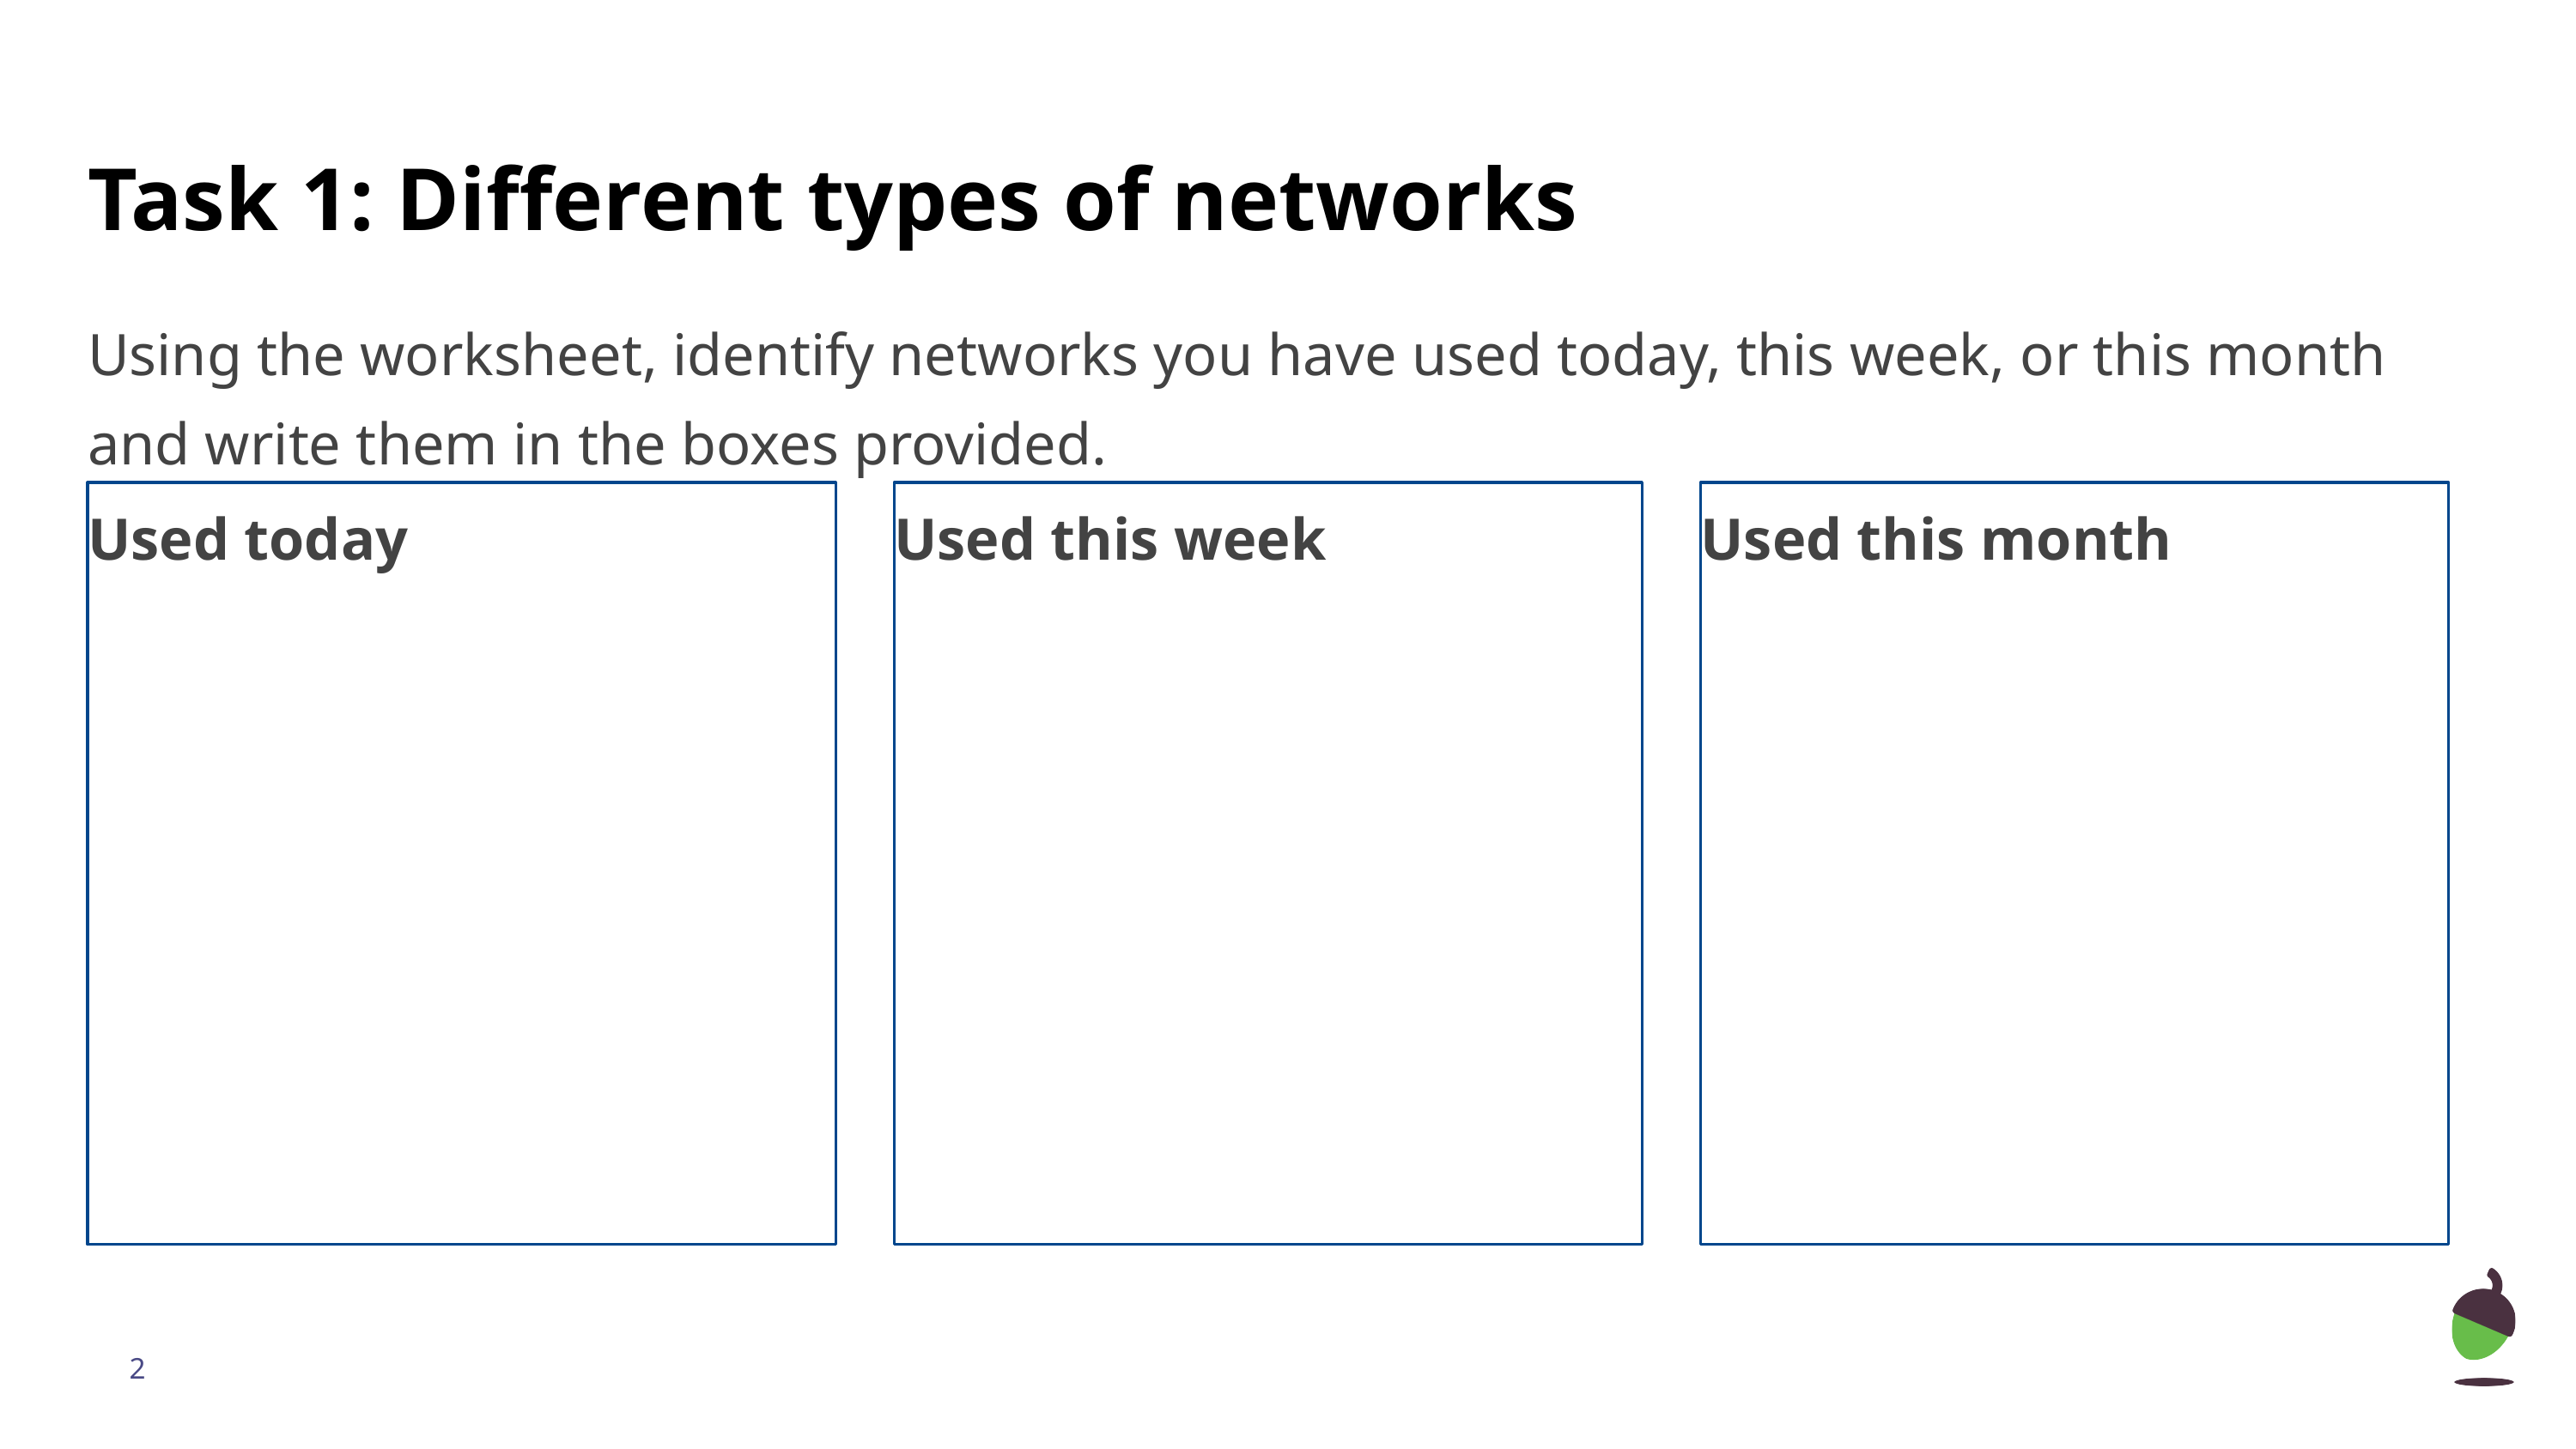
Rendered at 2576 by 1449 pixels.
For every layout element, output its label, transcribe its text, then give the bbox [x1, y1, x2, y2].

slide_number ‹#› [129, 1349, 332, 1401]
list Used this week [894, 482, 1643, 1245]
list Used this month [1700, 482, 2449, 1245]
picture [2451, 1268, 2516, 1386]
title Task 1: Different types of networks [87, 89, 2488, 287]
list Using the worksheet, identify networks you have used today, this week, or this month and write them in the boxes provided. [87, 297, 2449, 427]
list Used today [87, 482, 836, 1245]
